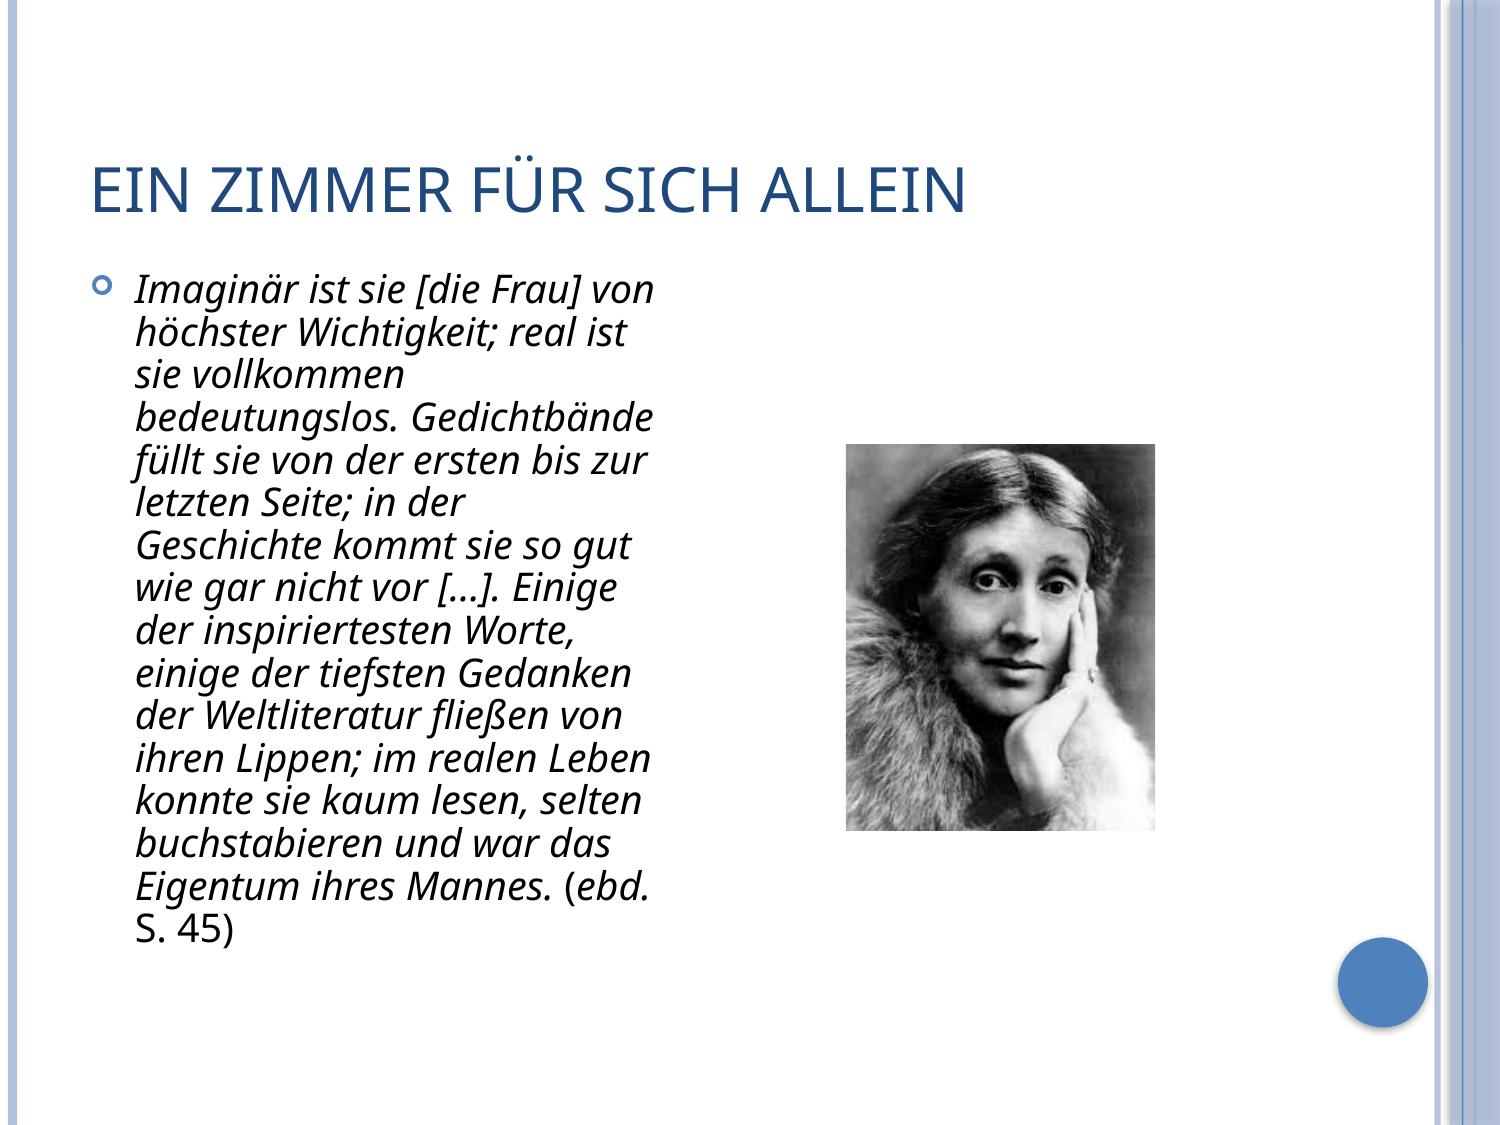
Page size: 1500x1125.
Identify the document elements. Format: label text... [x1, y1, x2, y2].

list Imaginär ist sie [die Frau] von höchster Wichtigkeit; real ist sie vollkommen bedeutungslos. Gedichtbände füllt sie von der ersten bis zur letzten Seite; in der Geschichte kommt sie so gut wie gar nicht vor […]. Einige der inspiriertesten Worte, einige der tiefsten Gedanken der Weltliteratur fließen von ihren Lippen; im realen Leben konnte sie kaum lesen, selten buchstabieren und war das Eigentum ihres Mannes. (ebd. S. 45) [75, 262, 675, 1013]
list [845, 443, 1156, 832]
title Ein Zimmer für sich allein [75, 45, 1300, 233]
